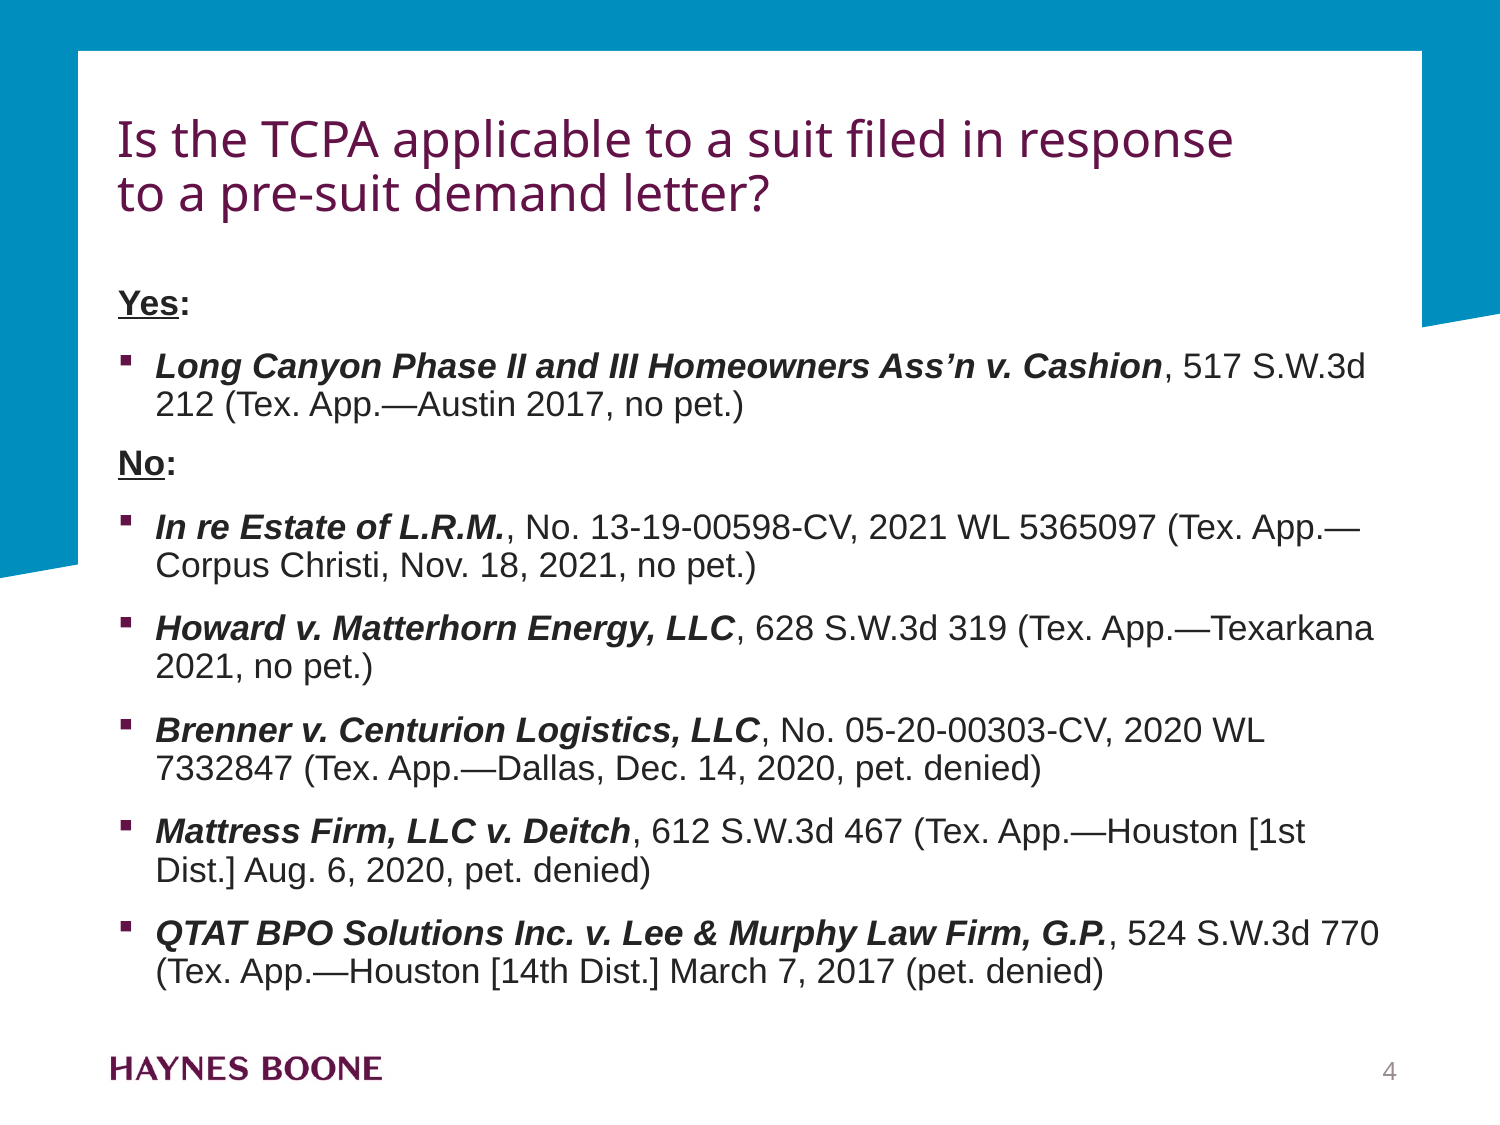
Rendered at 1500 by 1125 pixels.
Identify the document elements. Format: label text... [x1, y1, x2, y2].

picture [96, 1039, 396, 1097]
title Is the TCPA applicable to a suit filed in response to a pre-suit demand letter? [103, 59, 1397, 277]
list Yes: Long Canyon Phase II and III Homeowners Ass’n v. Cashion, 517 S.W.3d 212 (Tex. App.—Austin 2017, no pet.) No: In re Estate of L.R.M., No. 13-19-00598-CV, 2021 WL 5365097 (Tex. App.—Corpus Christi, Nov. 18, 2021, no pet.) Howard v. Matterhorn Energy, LLC, 628 S.W.3d 319 (Tex. App.—Texarkana 2021, no pet.) Brenner v. Centurion Logistics, LLC, No. 05-20-00303-CV, 2020 WL 7332847 (Tex. App.—Dallas, Dec. 14, 2020, pet. denied) Mattress Firm, LLC v. Deitch, 612 S.W.3d 467 (Tex. App.—Houston [1st Dist.] Aug. 6, 2020, pet. denied) QTAT BPO Solutions Inc. v. Lee & Murphy Law Firm, G.P., 524 S.W.3d 770 (Tex. App.—Houston [14th Dist.] March 7, 2017 (pet. denied) [103, 277, 1397, 992]
slide_number 4 [1059, 1042, 1397, 1103]
